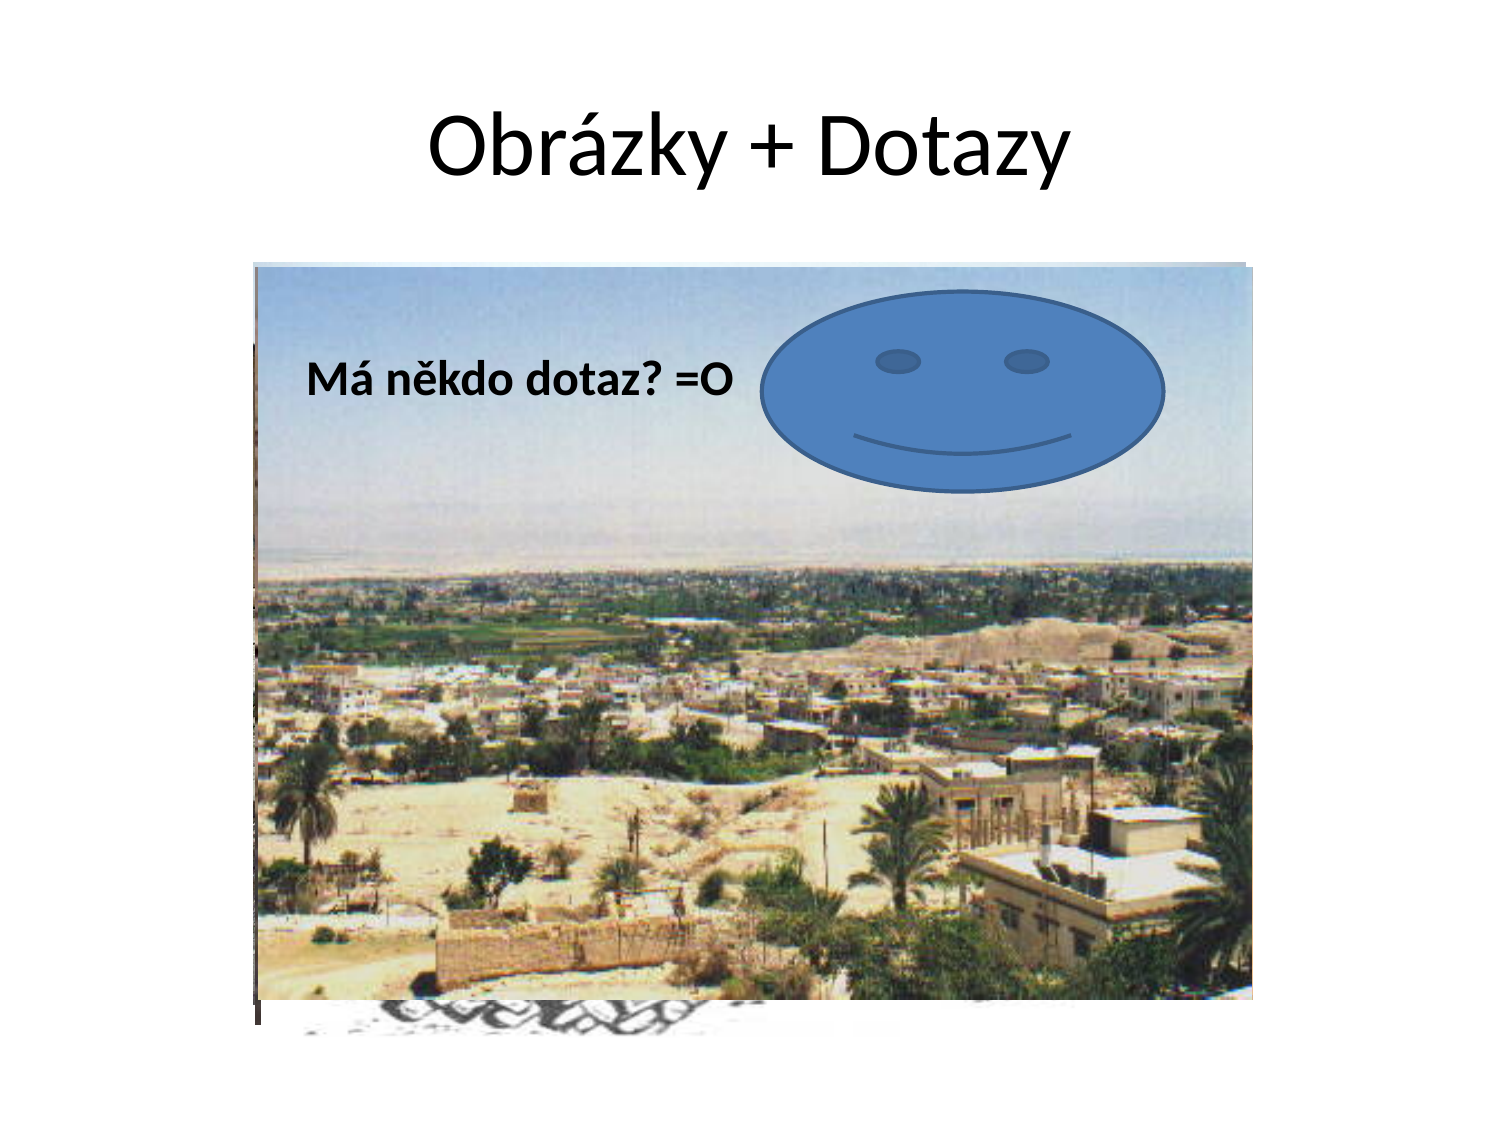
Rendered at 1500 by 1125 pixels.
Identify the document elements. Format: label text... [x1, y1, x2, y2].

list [253, 262, 1246, 267]
picture [255, 266, 1254, 1038]
title Obrázky + Dotazy [75, 45, 1425, 233]
